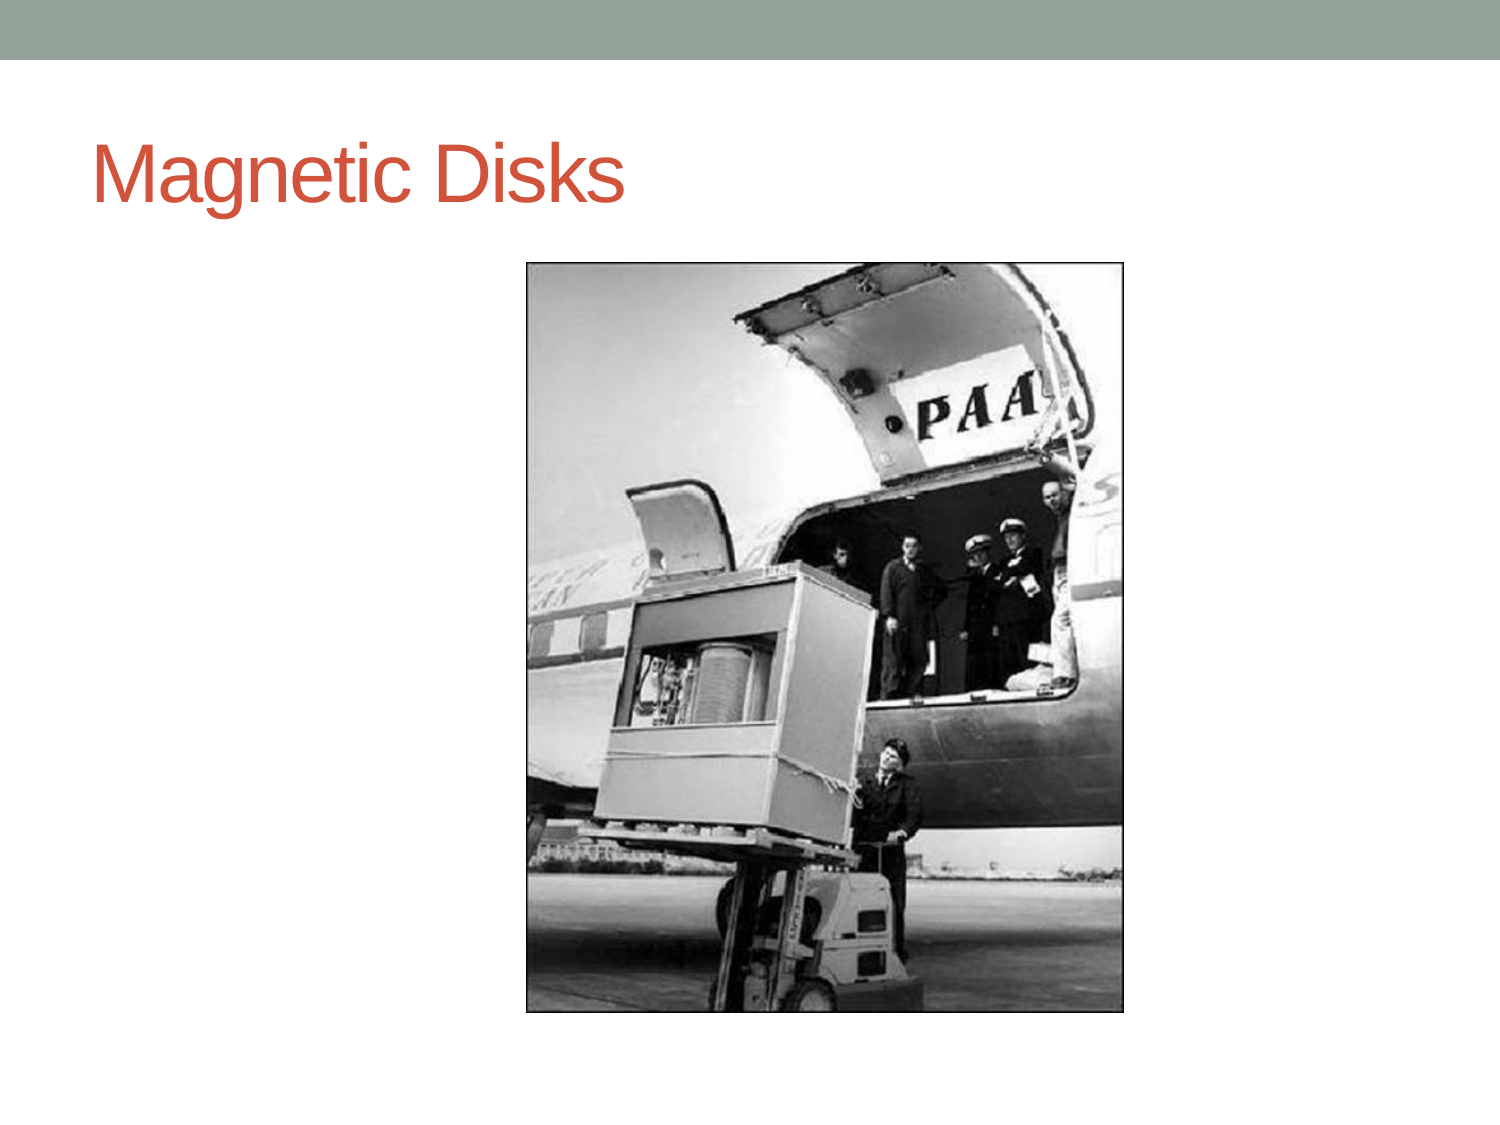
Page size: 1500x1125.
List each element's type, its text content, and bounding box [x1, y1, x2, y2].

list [149, 262, 1500, 1013]
title Magnetic Disks [75, 87, 1425, 250]
